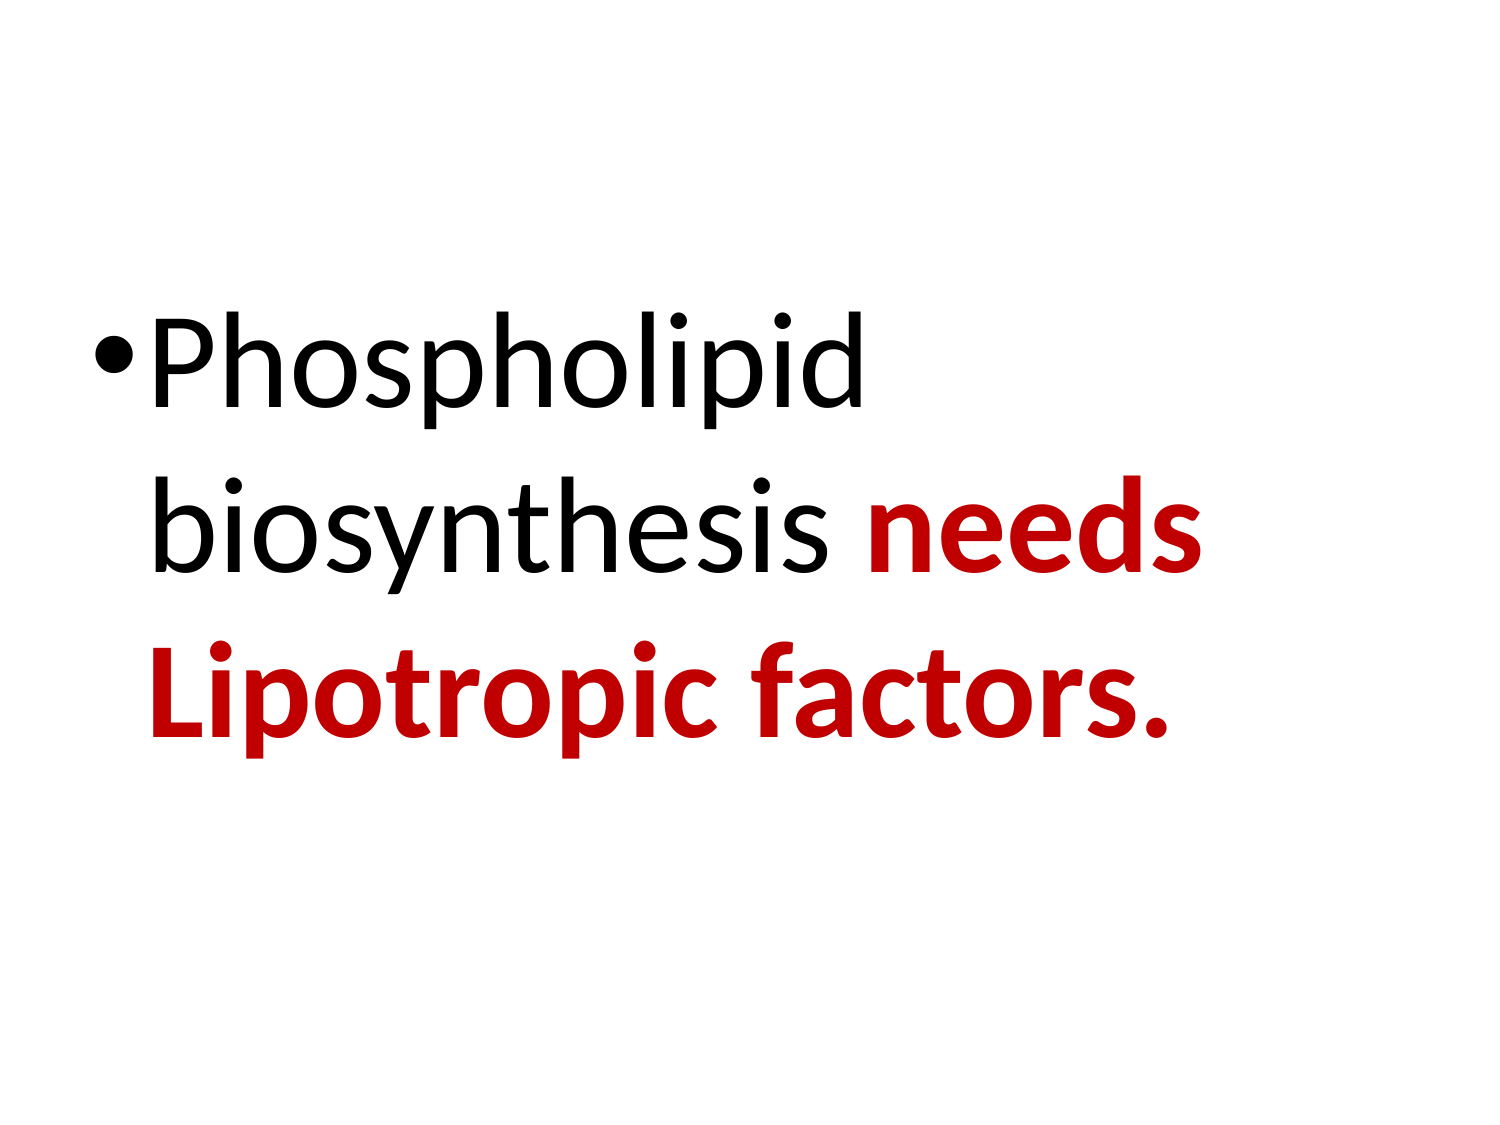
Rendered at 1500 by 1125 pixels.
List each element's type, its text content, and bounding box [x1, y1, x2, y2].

list Phospholipid biosynthesis needs Lipotropic factors. [75, 262, 1425, 1005]
